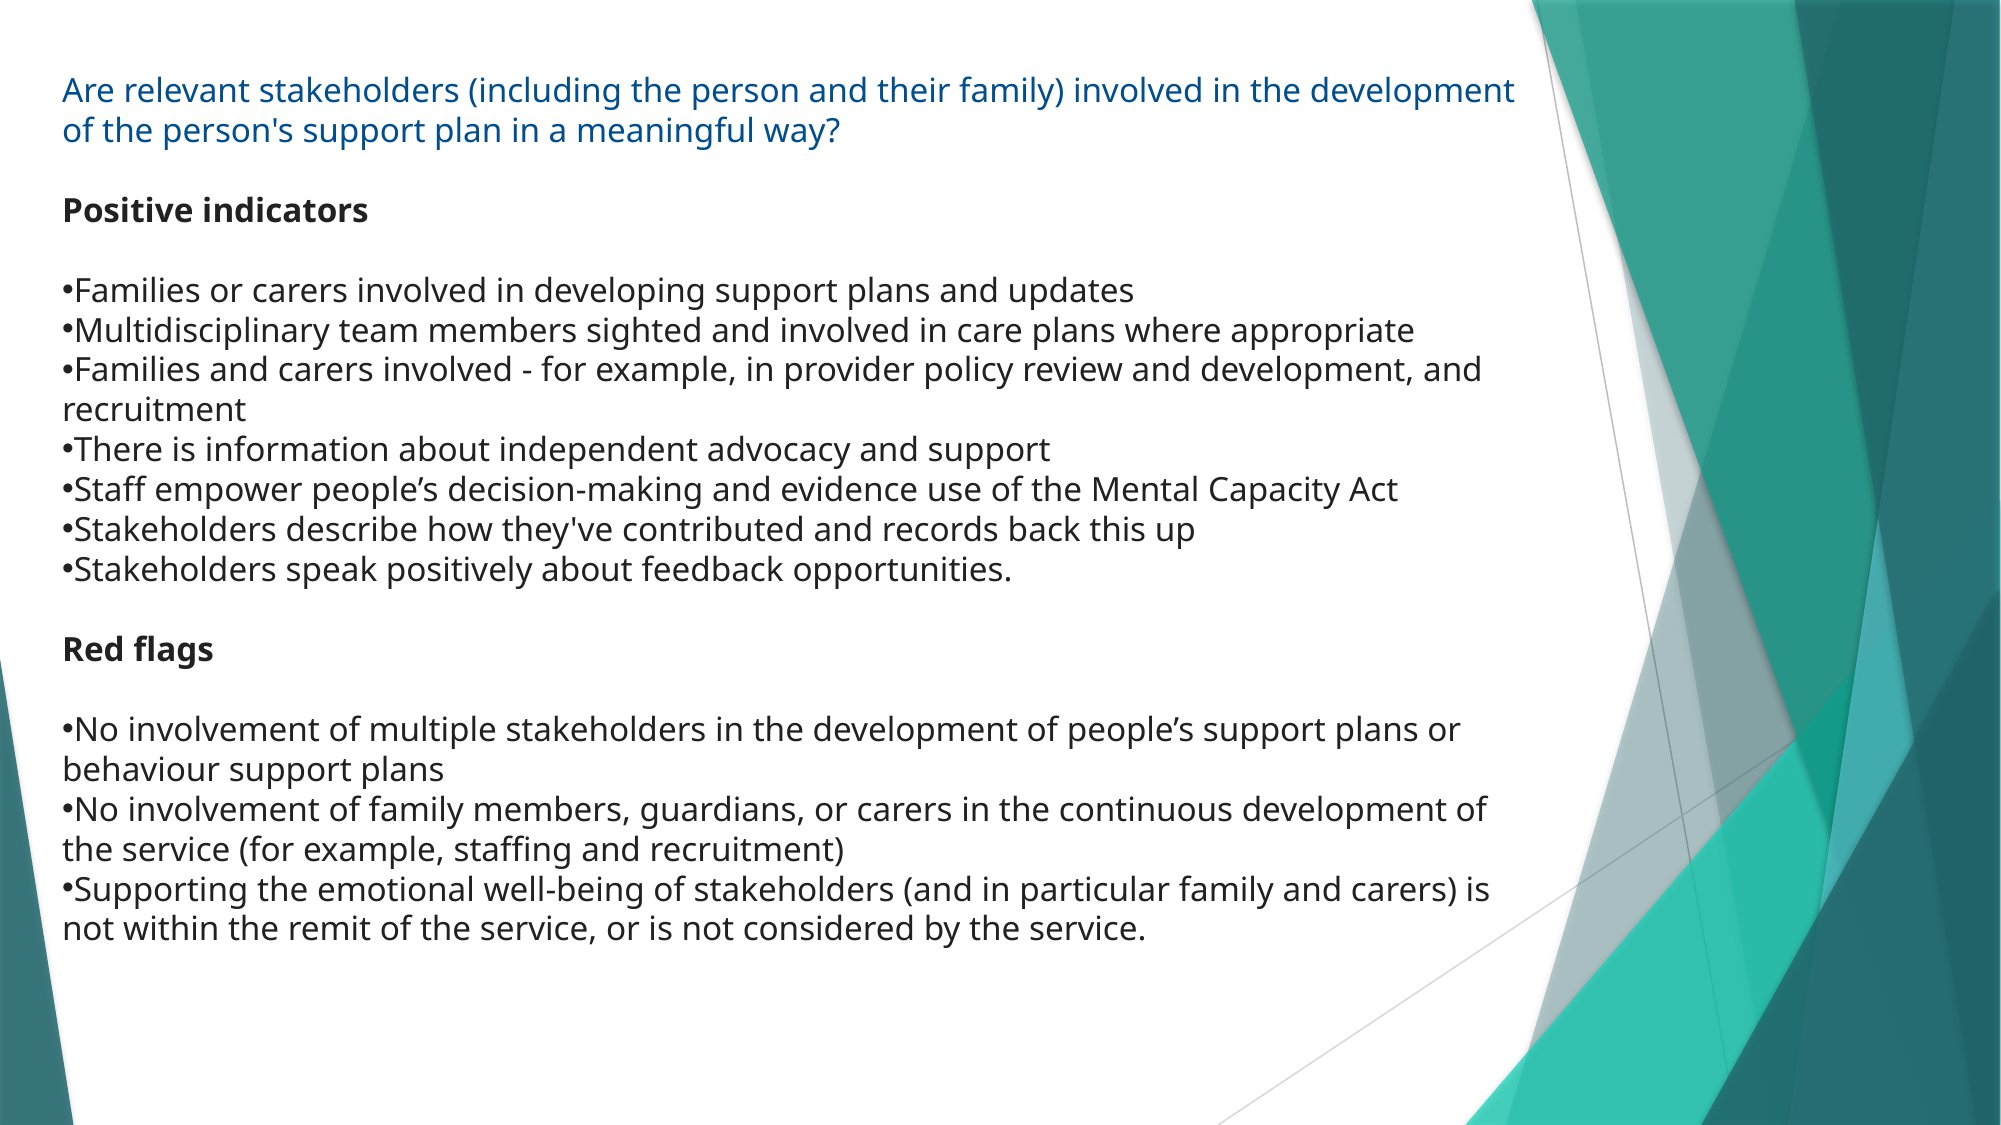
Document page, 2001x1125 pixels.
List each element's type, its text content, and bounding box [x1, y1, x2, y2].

text_box Are relevant stakeholders (including the person and their family) involved in the development of the person's support plan in a meaningful way? Positive indicators Families or carers involved in developing support plans and updates Multidisciplinary team members sighted and involved in care plans where appropriate Families and carers involved - for example, in provider policy review and development, and recruitment There is information about independent advocacy and support Staff empower people’s decision-making and evidence use of the Mental Capacity Act Stakeholders describe how they've contributed and records back this up Stakeholders speak positively about feedback opportunities. Red flags No involvement of multiple stakeholders in the development of people’s support plans or behaviour support plans No involvement of family members, guardians, or carers in the continuous development of the service (for example, staffing and recruitment) Supporting the emotional well-being of stakeholders (and in particular family and carers) is not within the remit of the service, or is not considered by the service. [47, 61, 1534, 955]
